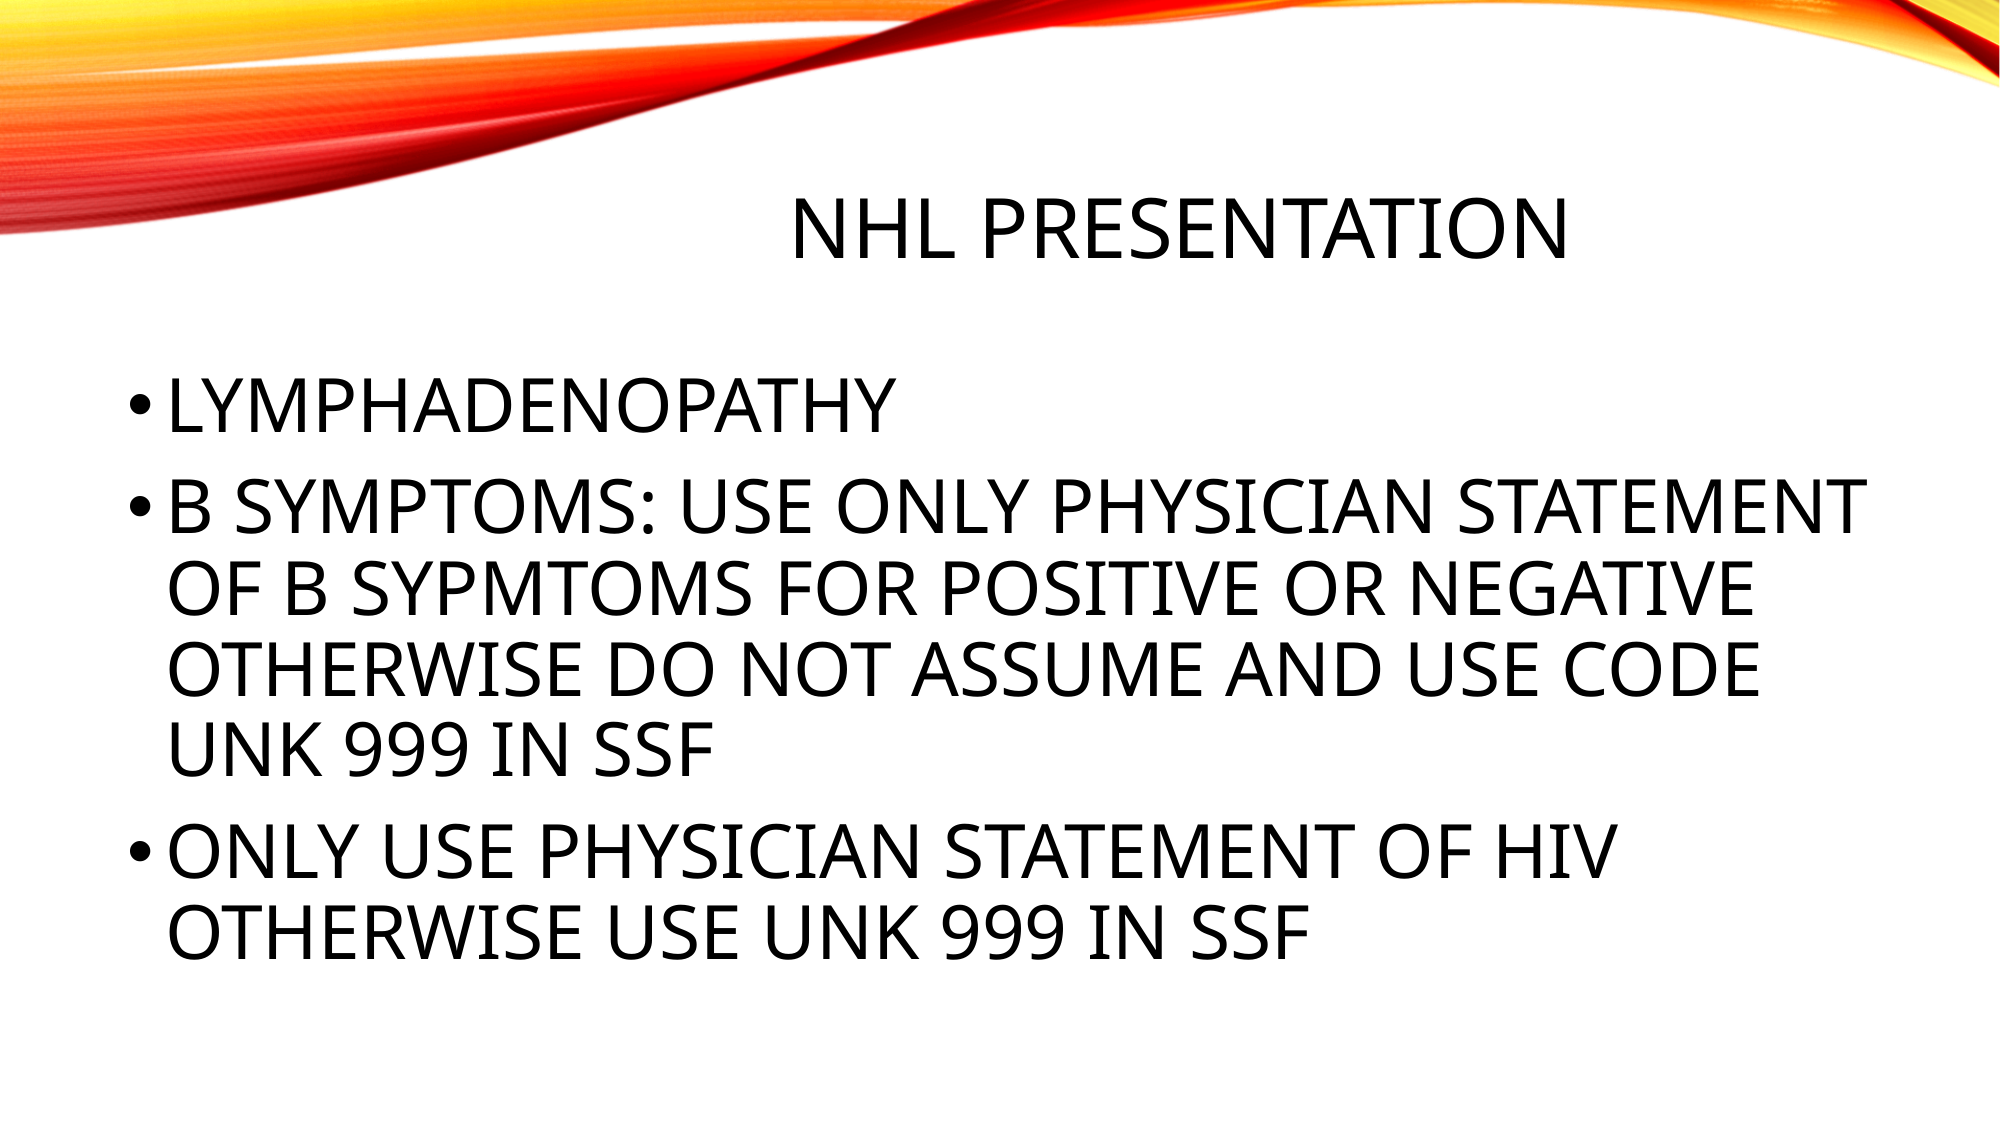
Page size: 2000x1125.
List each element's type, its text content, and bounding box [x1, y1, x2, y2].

title NHL PRESENTATION [474, 125, 1887, 338]
list LYMPHADENOPATHY B SYMPTOMS: USE ONLY PHYSICIAN STATEMENT OF B SYPMTOMS FOR POSITIVE OR NEGATIVE OTHERWISE DO NOT ASSUME AND USE CODE UNK 999 IN SSF ONLY USE PHYSICIAN STATEMENT OF HIV OTHERWISE USE UNK 999 IN SSF [112, 360, 1887, 1021]
picture [0, 0, 2000, 237]
